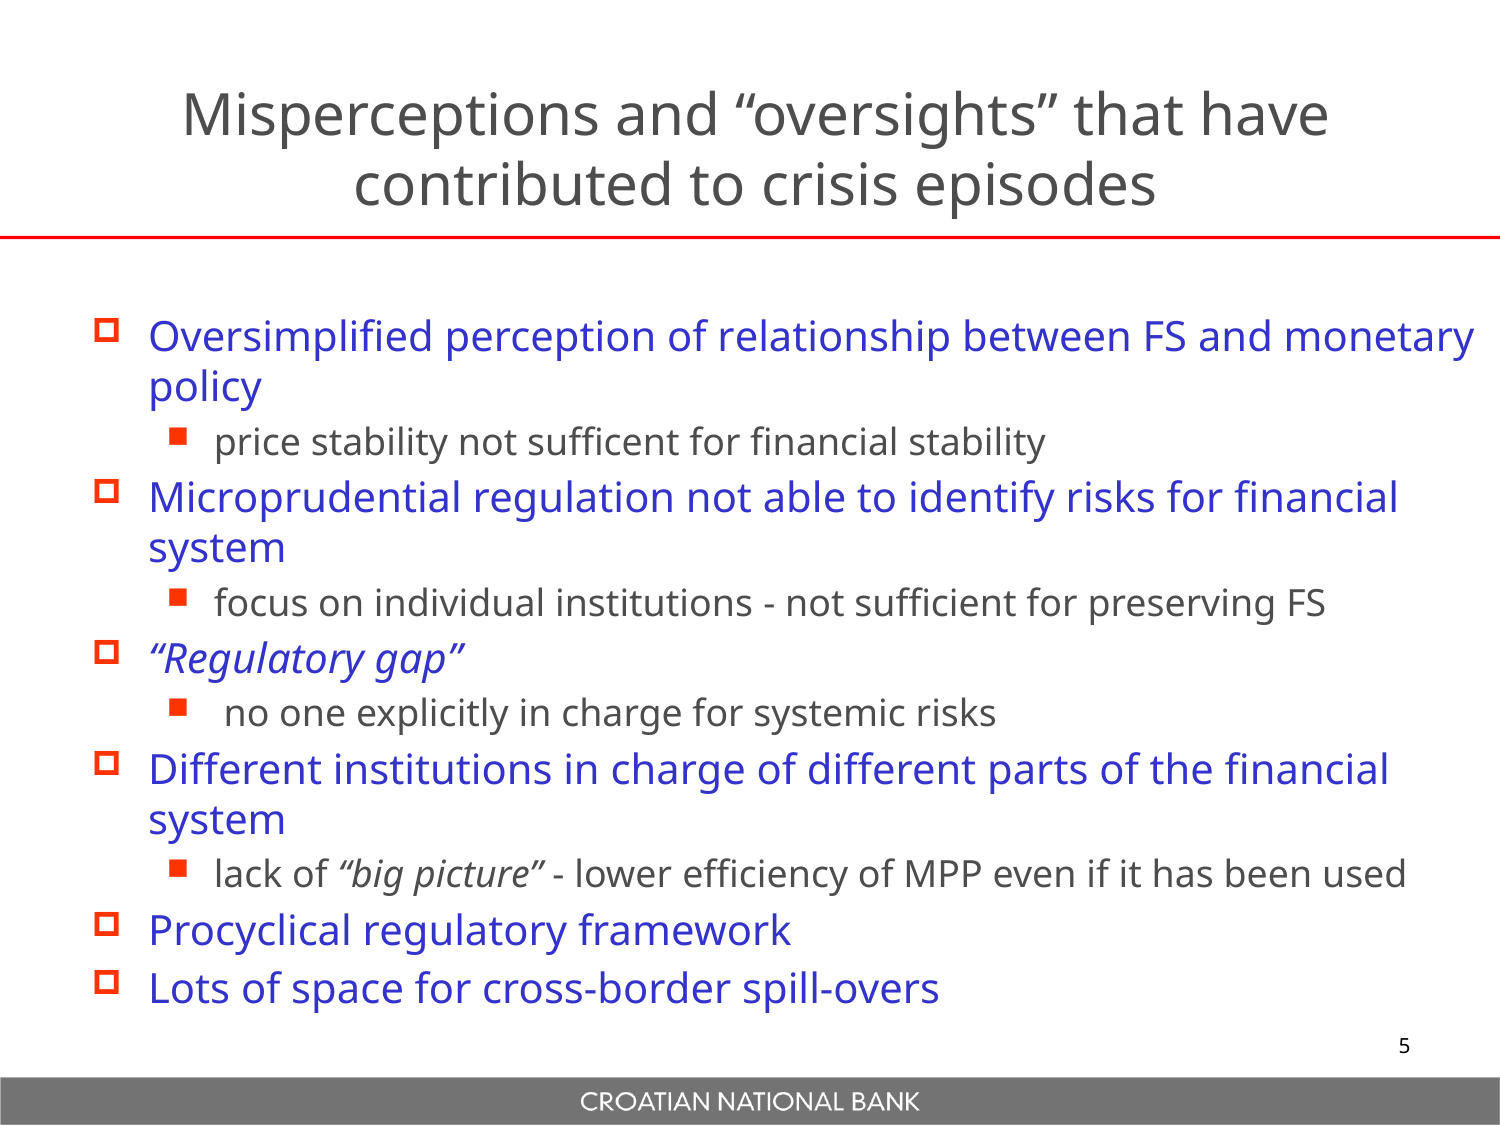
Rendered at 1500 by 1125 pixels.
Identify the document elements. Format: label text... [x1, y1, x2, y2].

title Misperceptions and “oversights” that have contributed to crisis episodes [80, 62, 1431, 225]
text_box 5 [1074, 1024, 1425, 1100]
list Oversimplified perception of relationship between FS and monetary policy price stability not sufficent for financial stability Microprudential regulation not able to identify risks for financial system focus on individual institutions - not sufficient for preserving FS “Regulatory gap” no one explicitly in charge for systemic risks Different institutions in charge of different parts of the financial system lack of “big picture” - lower efficiency of MPP even if it has been used Procyclical regulatory framework Lots of space for cross-border spill-overs [76, 302, 1500, 1046]
picture [0, 1077, 1500, 1125]
